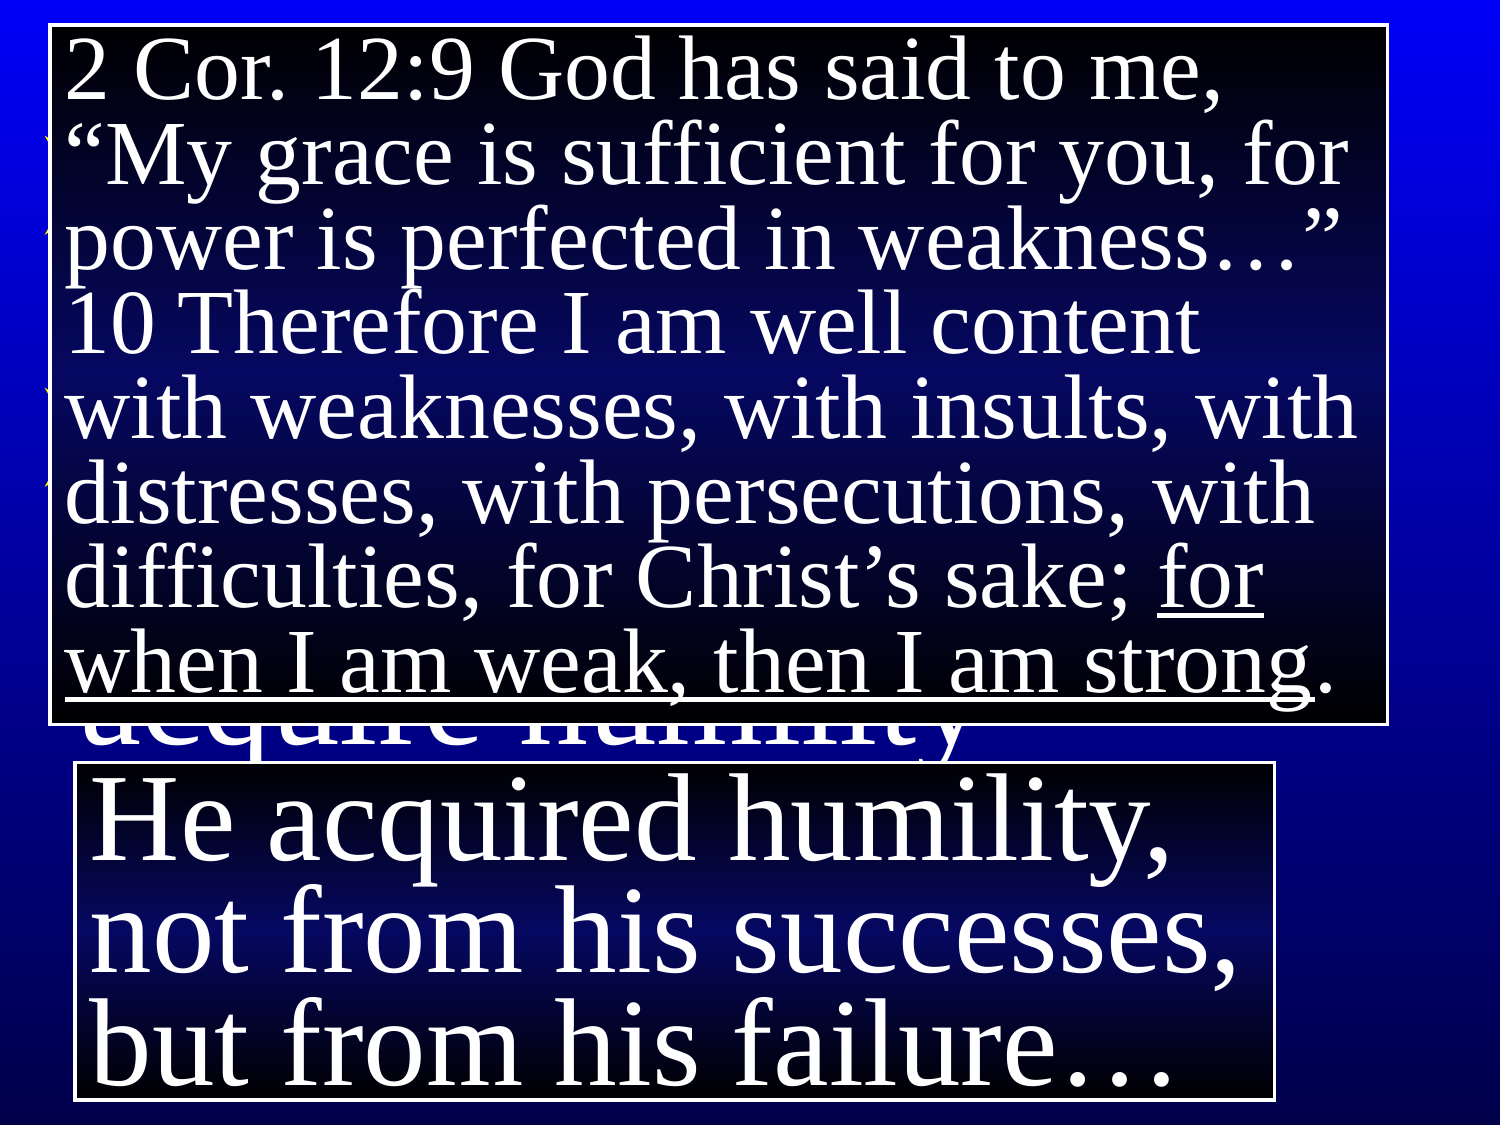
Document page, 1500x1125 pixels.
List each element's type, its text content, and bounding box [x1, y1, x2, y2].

text_box He acquired humility, not from his successes, but from his failure… [74, 762, 1275, 1100]
title Conclusions [0, 0, 1500, 251]
text_box 2 Cor. 12:9 God has said to me, “My grace is sufficient for you, for power is perfected in weakness…” 10 Therefore I am well content with weaknesses, with insults, with distresses, with persecutions, with difficulties, for Christ’s sake; for when I am weak, then I am strong. [49, 24, 1388, 725]
list What is John showing us in this story? That even someone as self-willed as Peter can acquire humility [18, 162, 1500, 963]
